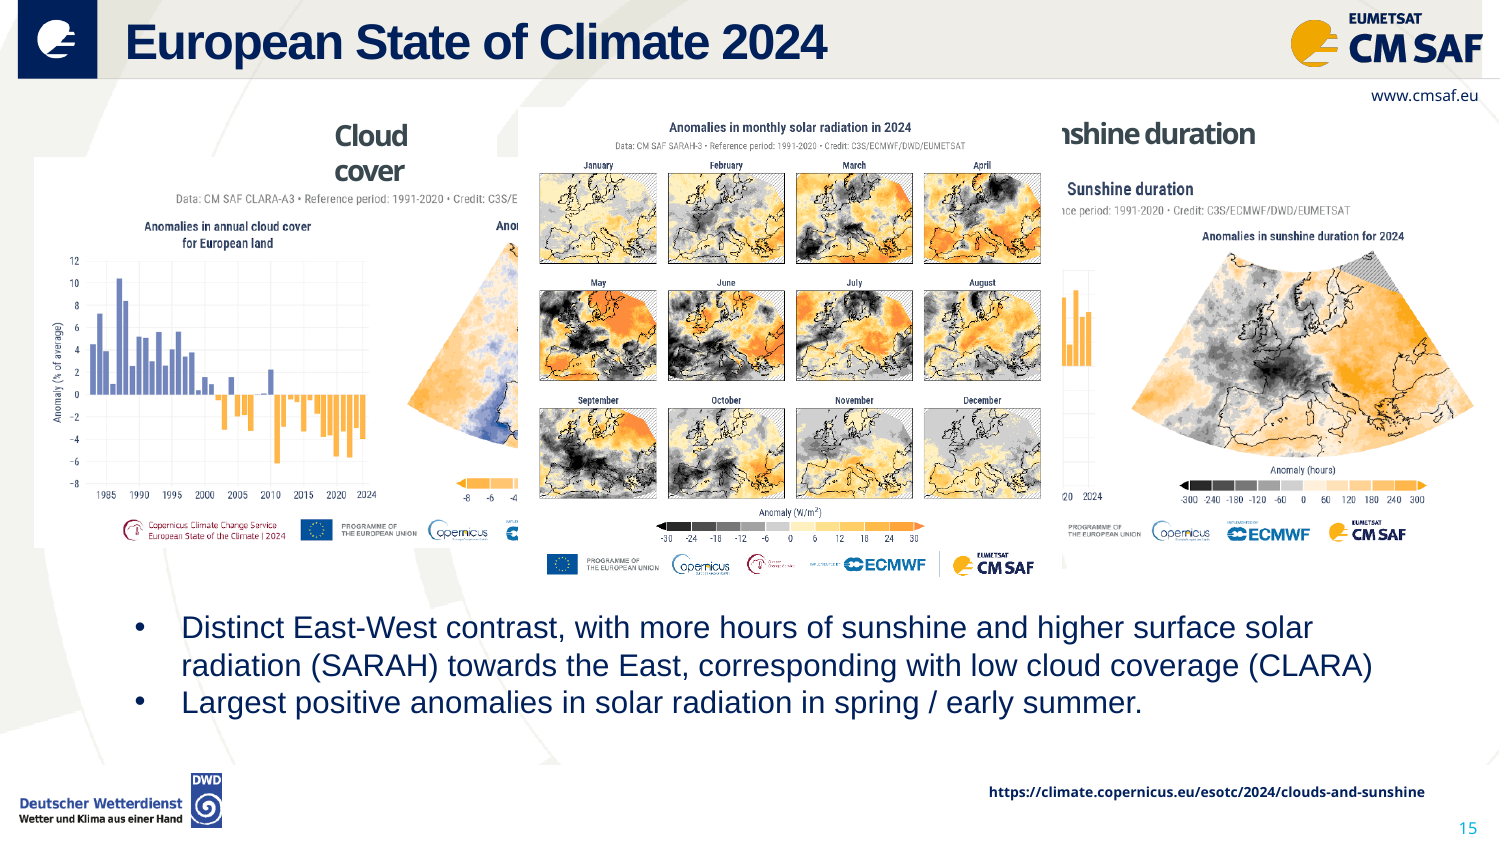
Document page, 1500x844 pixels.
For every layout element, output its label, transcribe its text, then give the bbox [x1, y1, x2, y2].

text_box https://climate.copernicus.eu/esotc/2024/clouds-and-sunshine [974, 776, 1442, 808]
text_box Distinct East-West contrast, with more hours of sunshine and higher surface solar radiation (SARAH) towards the East, corresponding with low cloud coverage (CLARA) Largest positive anomalies in solar radiation in spring / early summer. [119, 600, 1422, 728]
title European State of Climate 2024 [97, 0, 1500, 79]
picture [0, 0, 1500, 765]
text_box Sunshine duration [1063, 107, 1290, 158]
picture [25, 10, 86, 70]
text_box Cloud cover [319, 109, 498, 155]
picture [19, 773, 222, 828]
